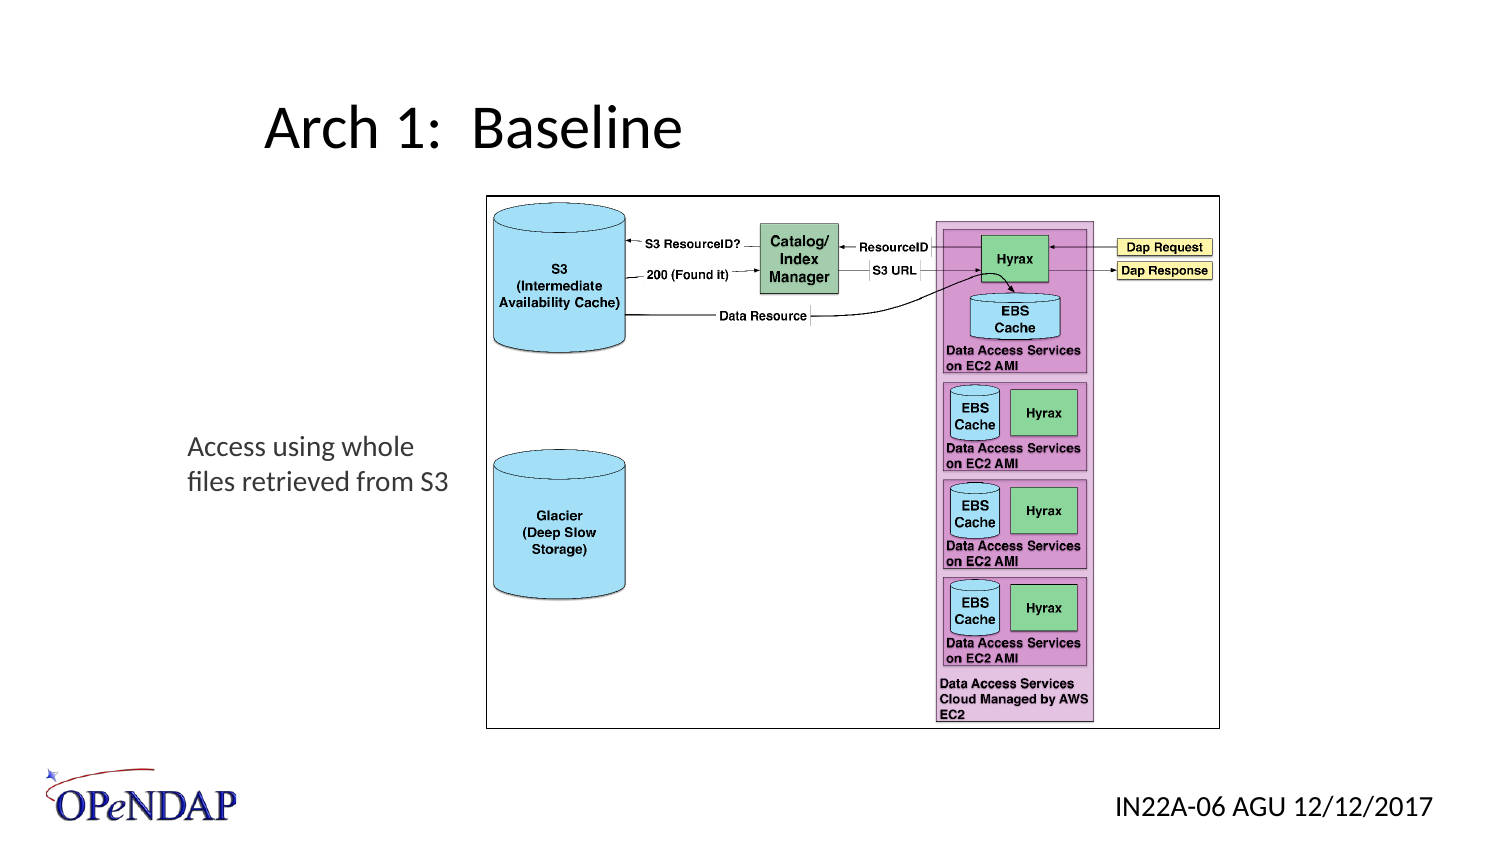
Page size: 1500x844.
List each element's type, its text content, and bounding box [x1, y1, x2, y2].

title Arch 1: Baseline [253, 93, 1247, 162]
text_box Access using whole files retrieved from S3 [176, 421, 478, 536]
picture [487, 196, 1219, 729]
picture [45, 768, 237, 821]
